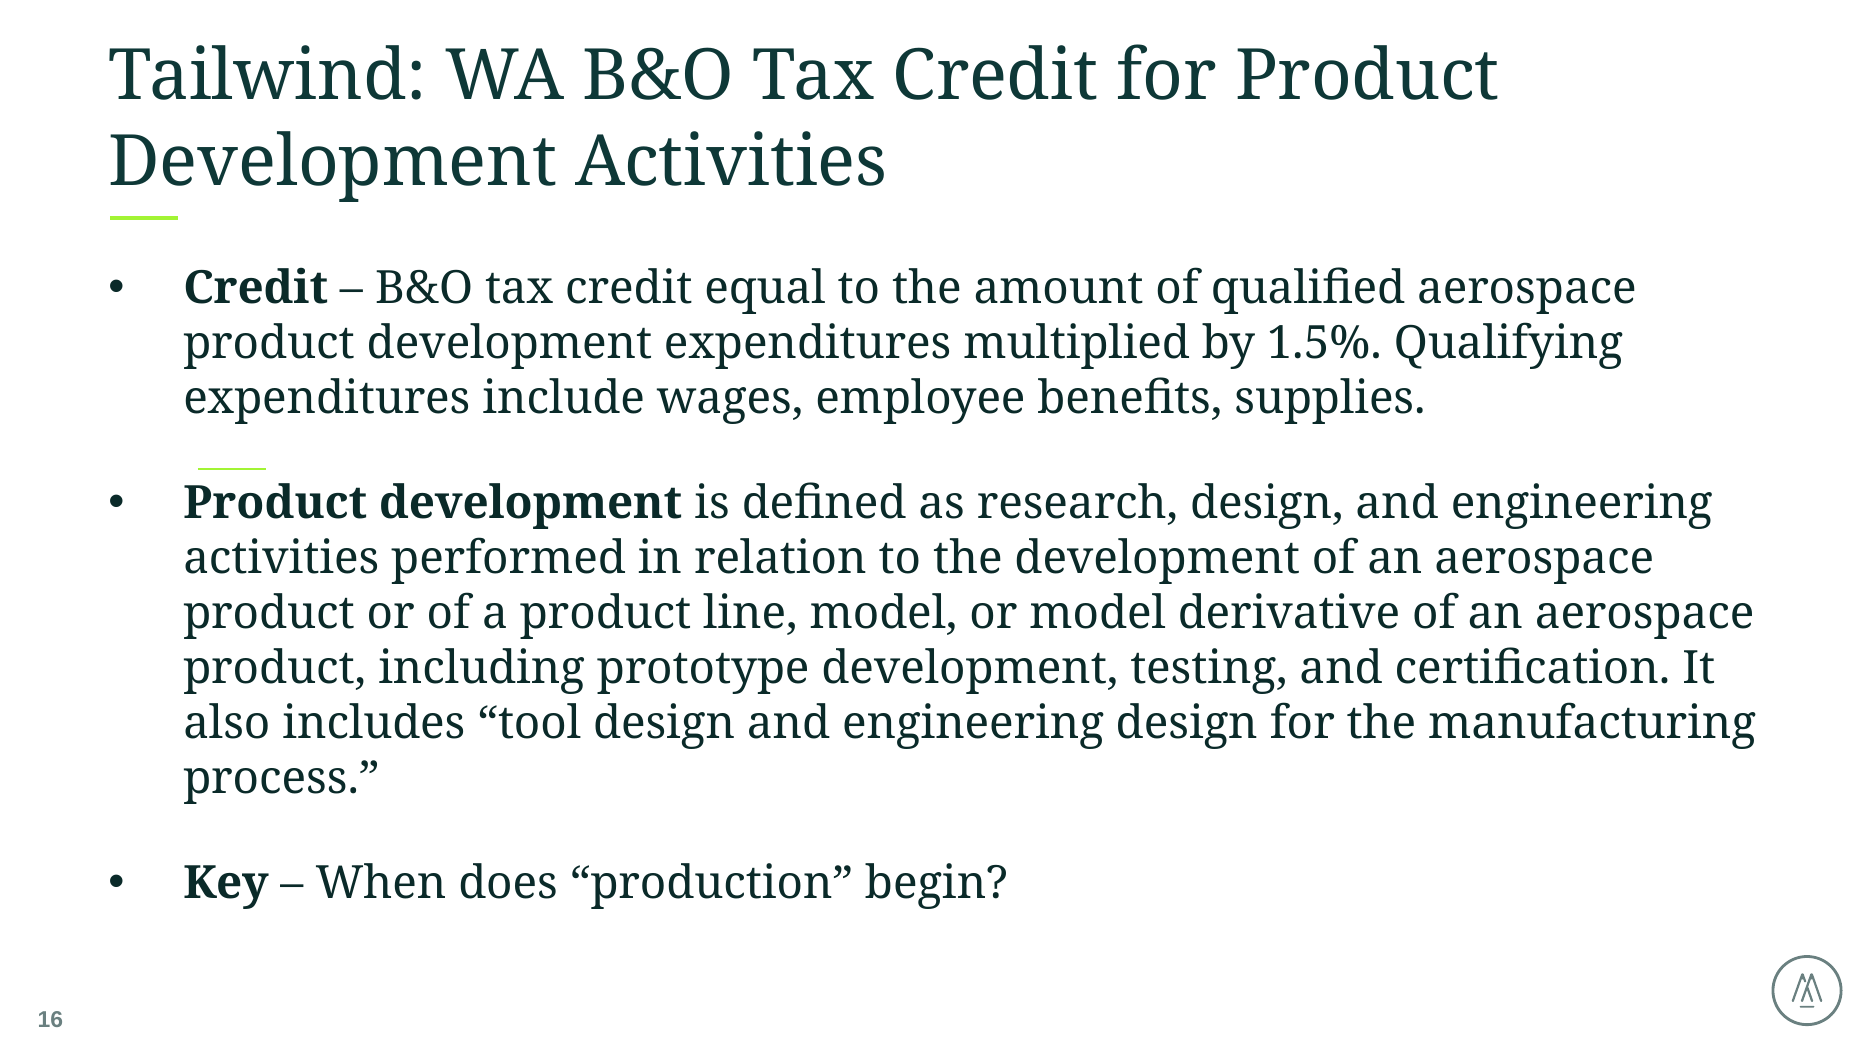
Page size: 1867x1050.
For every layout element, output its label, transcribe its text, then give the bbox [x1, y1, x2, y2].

list Credit – B&O tax credit equal to the amount of qualified aerospace product development expenditures multiplied by 1.5%. Qualifying expenditures include wages, employee benefits, supplies. Product development is defined as research, design, and engineering activities performed in relation to the development of an aerospace product or of a product line, model, or model derivative of an aerospace product, including prototype development, testing, and certification. It also includes “tool design and engineering design for the manufacturing process.” Key – When does “production” begin? [108, 258, 1759, 946]
title Tailwind: WA B&O Tax Credit for Product Development Activities [108, 86, 1759, 200]
slide_number 16 [0, 987, 64, 1050]
